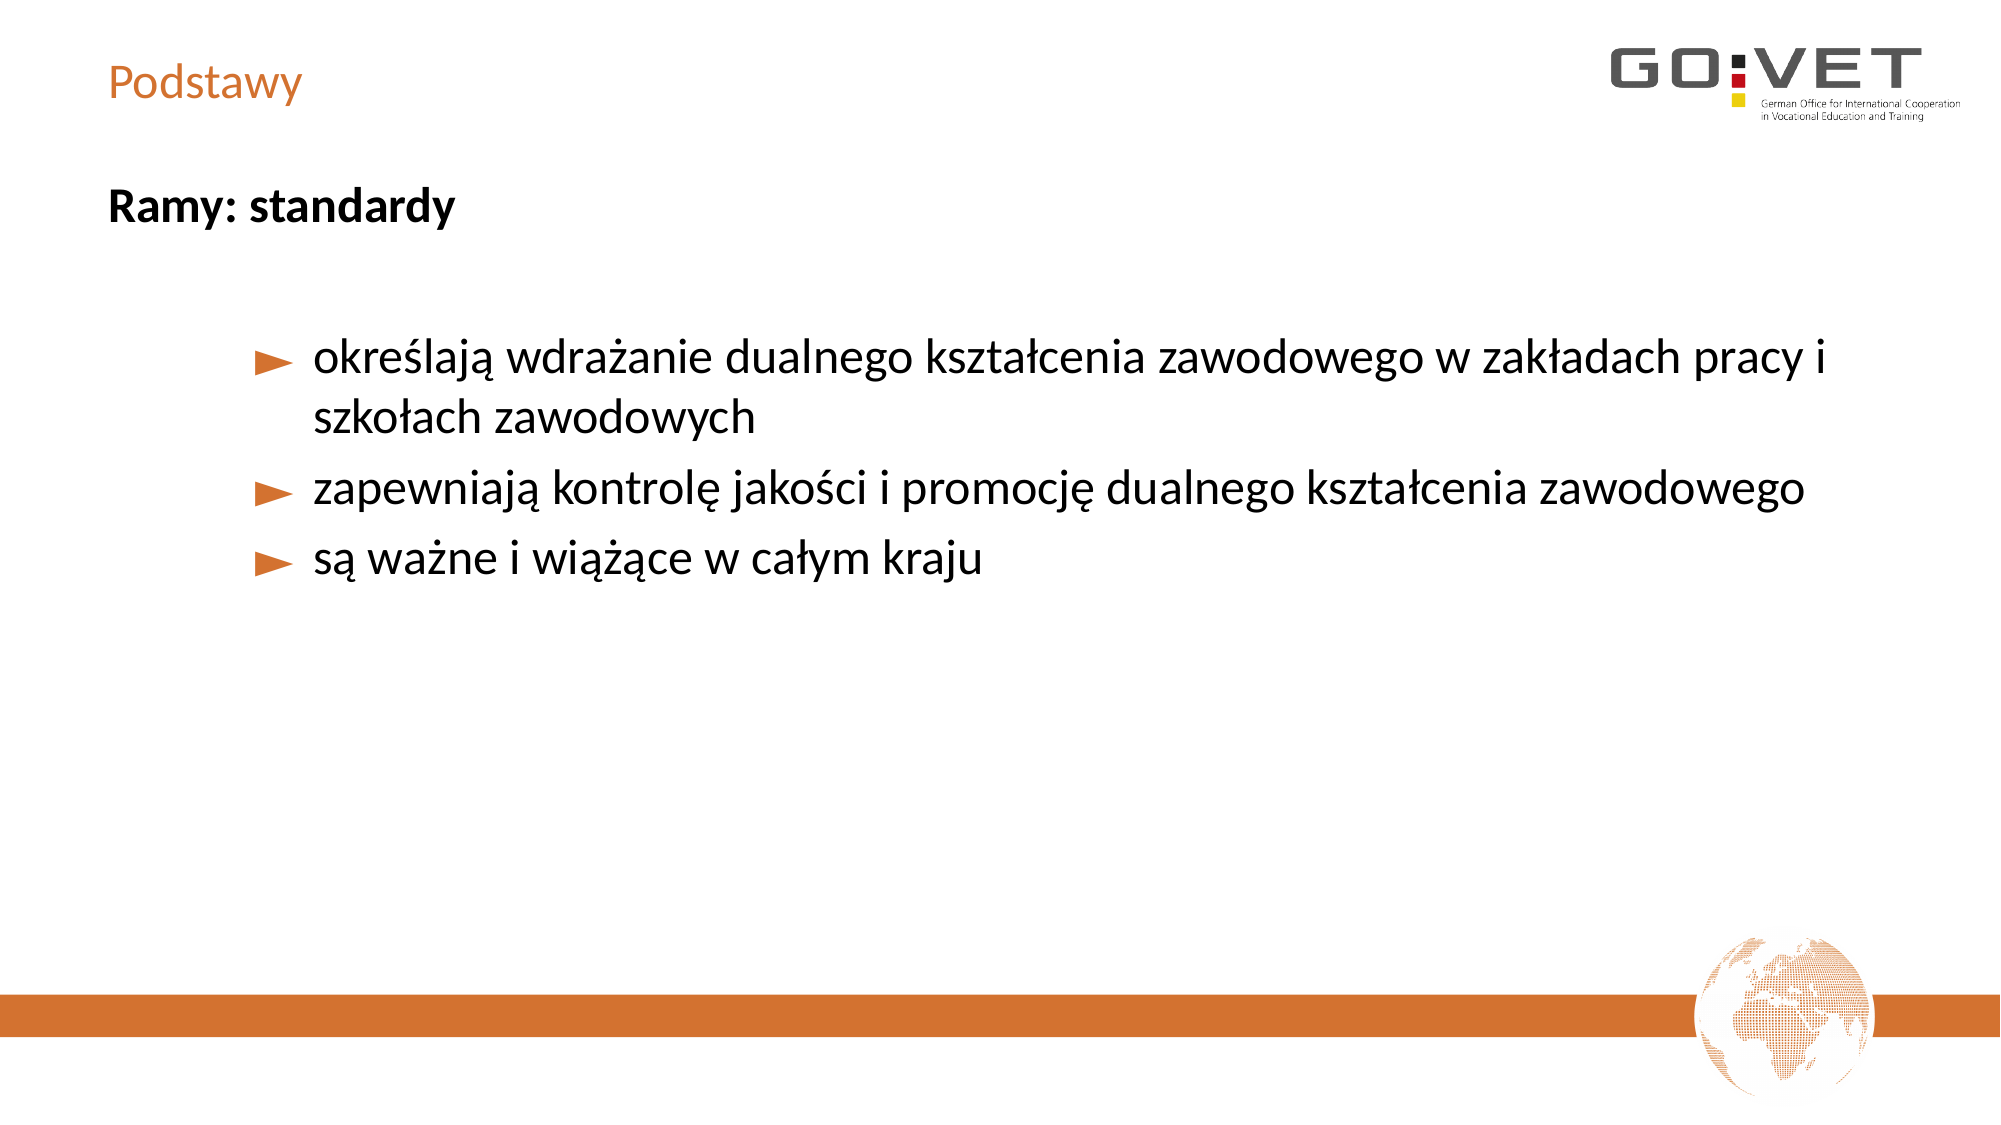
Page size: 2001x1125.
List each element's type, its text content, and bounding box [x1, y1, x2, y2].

list Ramy: standardy określają wdrażanie dualnego kształcenia zawodowego w zakładach pracy i szkołach zawodowych zapewniają kontrolę jakości i promocję dualnego kształcenia zawodowego są ważne i wiążące w całym kraju [108, 172, 1922, 929]
picture [1611, 48, 1960, 122]
title Podstawy [108, 48, 1585, 122]
picture [1694, 929, 1875, 1107]
